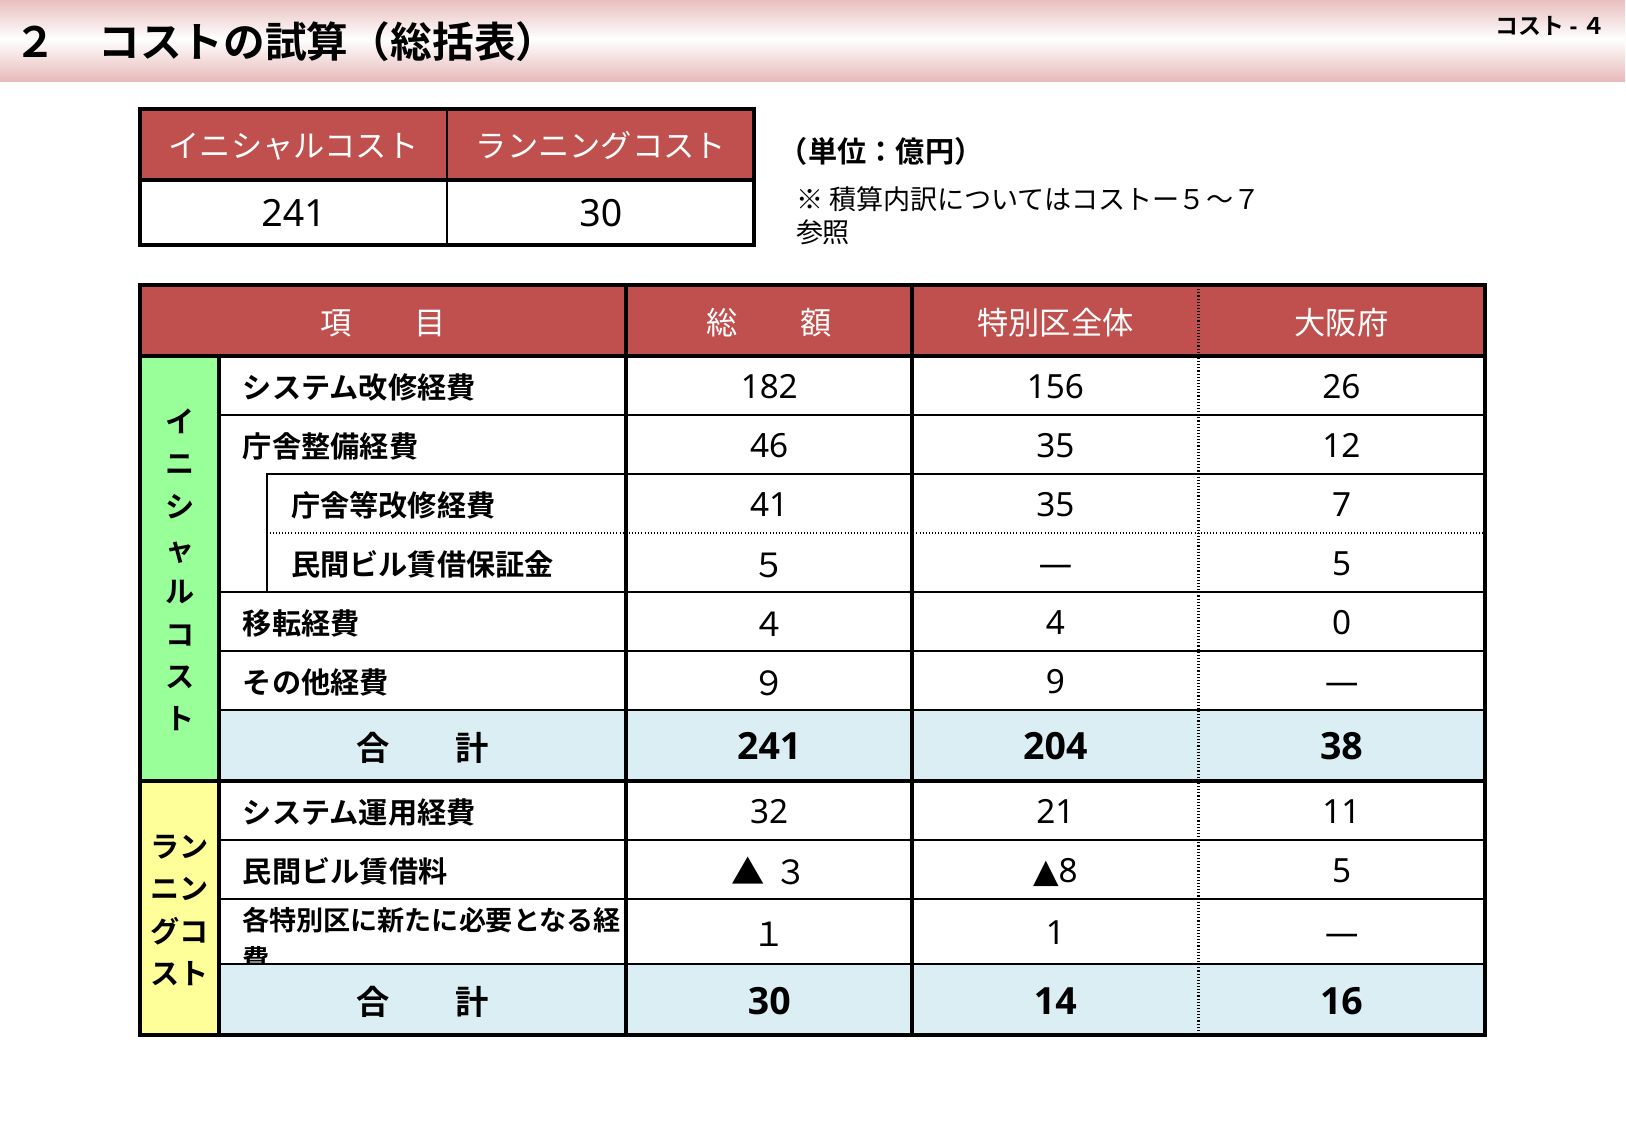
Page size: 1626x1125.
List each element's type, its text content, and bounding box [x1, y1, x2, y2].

table_header 総 額 [628, 287, 910, 354]
table_cell システム運用経費 [221, 783, 624, 839]
table_cell 民間ビル賃借保証金 [268, 533, 624, 591]
table_cell 46 [628, 416, 910, 473]
table_cell 庁舎等改修経費 [268, 475, 624, 533]
table_cell 35 [914, 416, 1198, 473]
table_cell ５ [628, 533, 910, 591]
table_cell 合 計 [221, 965, 624, 1033]
table_cell 9 [914, 652, 1198, 709]
table_header ランニングコスト [448, 111, 752, 178]
table_cell システム改修経費 [221, 358, 624, 414]
table_cell 4 [914, 593, 1198, 650]
table_cell ▲３ [628, 841, 910, 898]
table_header 大阪府 [1198, 287, 1483, 354]
table_cell 204 [914, 711, 1198, 779]
table_cell 民間ビル賃借料 [221, 841, 624, 898]
table_header イニシャルコスト [142, 111, 446, 178]
table_cell 庁舎整備経費 [221, 416, 624, 474]
text_box ※積算内訳についてはコストー５～７参照 [788, 173, 1272, 233]
table_cell ▲8 [914, 841, 1198, 898]
table_cell 14 [914, 965, 1198, 1033]
table_cell 5 [1198, 841, 1483, 898]
table_cell 241 [142, 182, 446, 243]
table_cell 30 [448, 182, 752, 243]
table_cell 各特別区に新たに必要となる経費 [221, 900, 624, 963]
table_cell ― [1198, 652, 1483, 709]
table_cell 30 [628, 965, 910, 1033]
table_header 特別区全体 [914, 287, 1198, 354]
table_cell 11 [1198, 783, 1483, 839]
text_box ２ コストの試算（総括表） [0, 0, 1625, 84]
text_box （単位：億円） [764, 126, 1049, 176]
table_cell 5 [1198, 533, 1483, 591]
table_cell ４ [628, 593, 910, 650]
table_cell 241 [628, 711, 910, 779]
table_header 項 目 [142, 287, 624, 354]
table_cell [221, 474, 266, 591]
table_cell その他経費 [221, 652, 624, 709]
text_box コスト-４ [1449, 4, 1621, 47]
table_cell 16 [1198, 965, 1483, 1033]
table_cell 32 [628, 783, 910, 839]
table_cell 7 [1198, 475, 1483, 533]
table_cell １ [628, 900, 910, 963]
table_cell 35 [914, 475, 1198, 533]
table_cell 41 [628, 475, 910, 533]
table_cell 21 [914, 783, 1198, 839]
table_cell 156 [914, 358, 1198, 414]
table_cell ― [914, 533, 1198, 591]
table_cell ９ [628, 652, 910, 709]
table_cell 12 [1198, 416, 1483, 473]
table_cell ― [1198, 900, 1483, 963]
table_cell イニシャルコスト [142, 358, 217, 779]
table_cell 合 計 [221, 711, 624, 779]
table_cell ランニングコスト [142, 783, 217, 1033]
table_cell 182 [628, 358, 910, 414]
table_cell 移転経費 [221, 593, 624, 650]
table_cell 26 [1198, 358, 1483, 414]
table_cell 38 [1198, 711, 1483, 779]
table_cell 1 [914, 900, 1198, 963]
table_cell 0 [1198, 593, 1483, 650]
